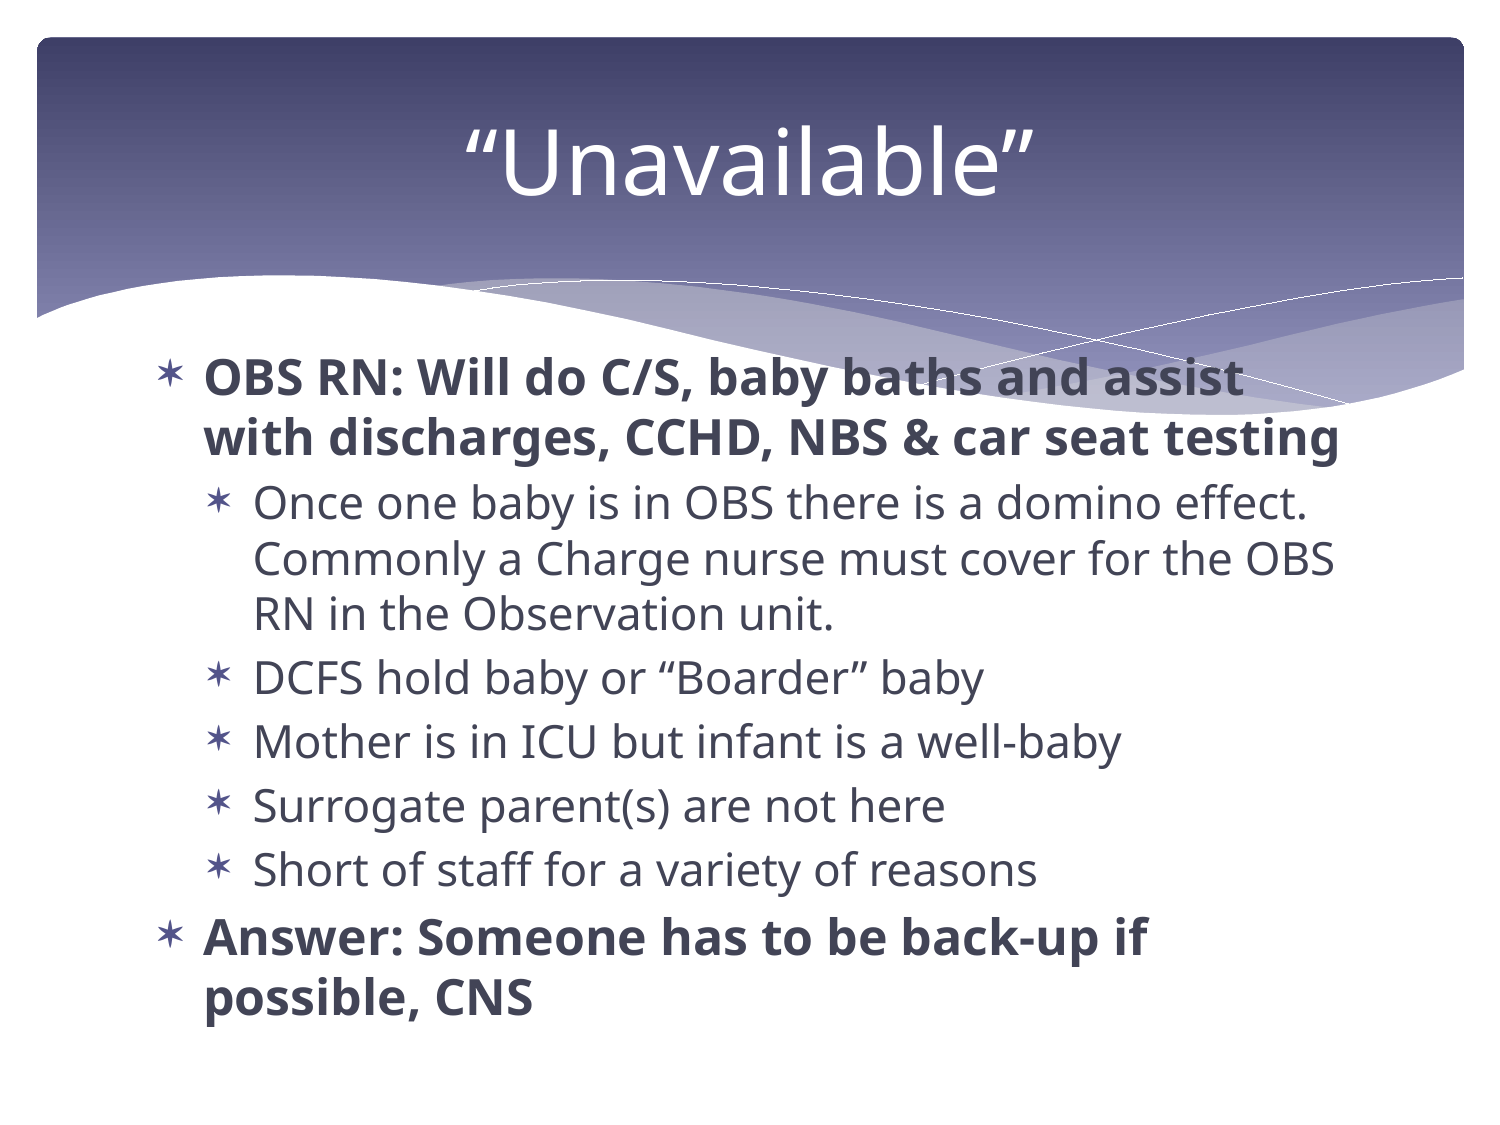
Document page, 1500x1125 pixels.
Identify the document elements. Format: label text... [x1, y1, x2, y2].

title “Unavailable” [75, 55, 1425, 261]
list OBS RN: Will do C/S, baby baths and assist with discharges, CCHD, NBS & car seat testing Once one baby is in OBS there is a domino effect. Commonly a Charge nurse must cover for the OBS RN in the Observation unit. DCFS hold baby or “Boarder” baby Mother is in ICU but infant is a well-baby Surrogate parent(s) are not here Short of staff for a variety of reasons Answer: Someone has to be back-up if possible, CNS [143, 337, 1359, 1005]
